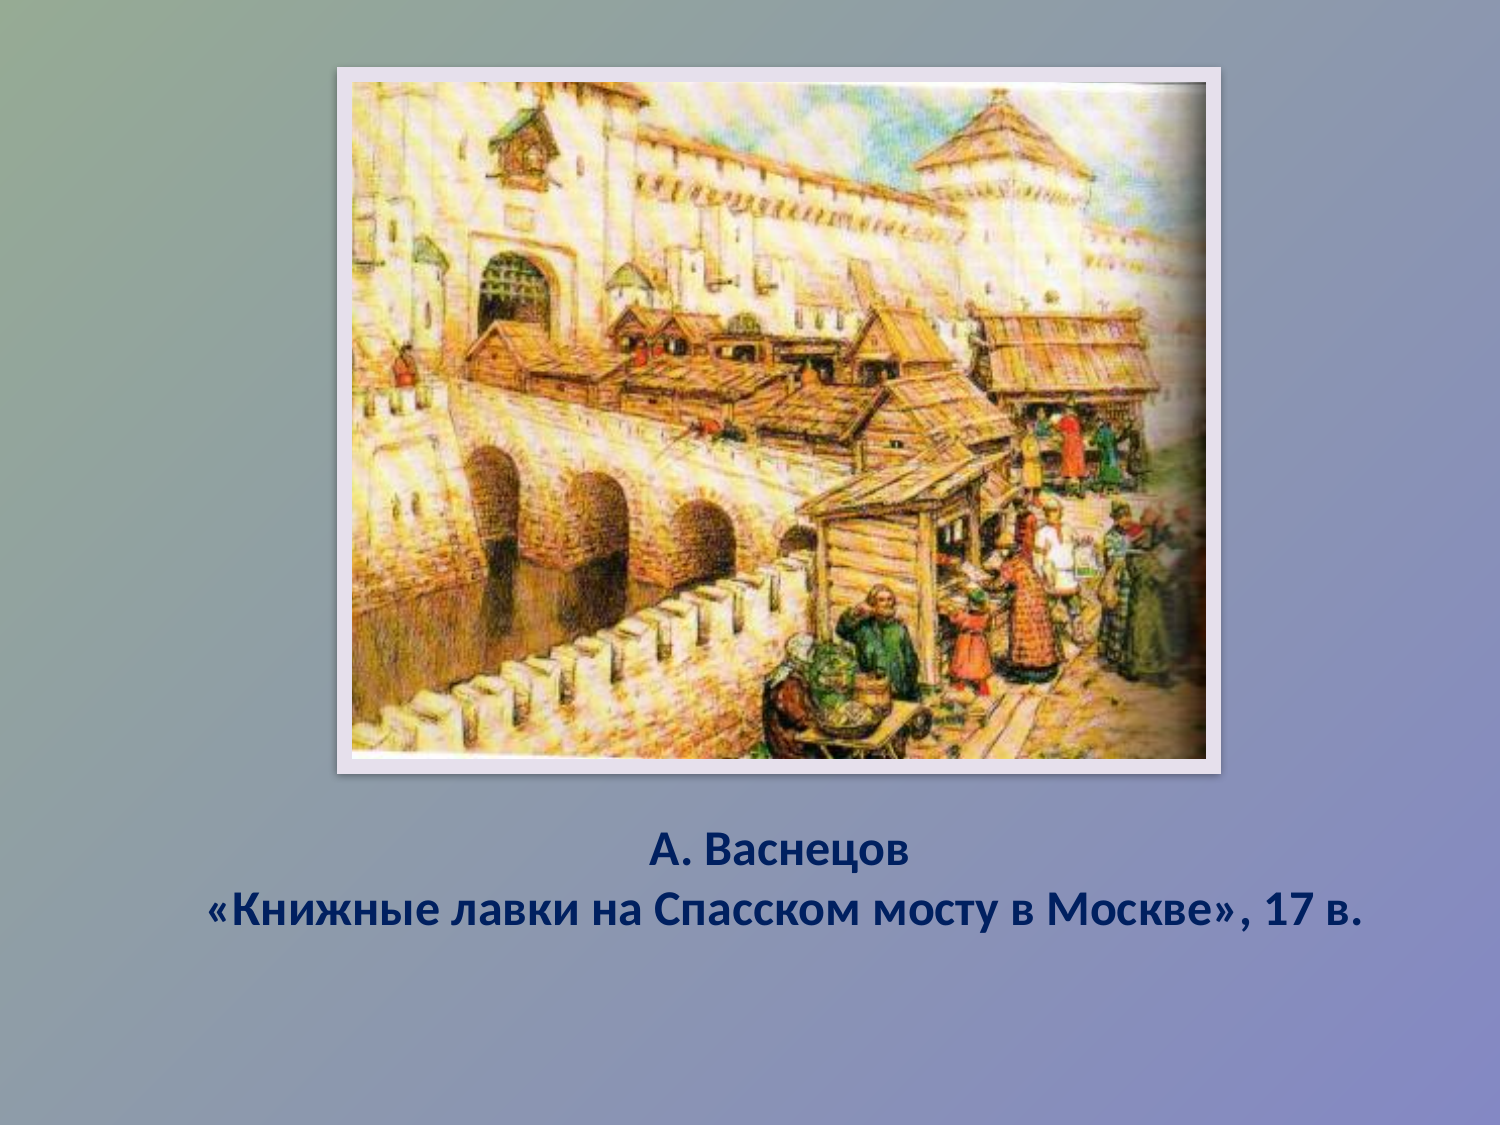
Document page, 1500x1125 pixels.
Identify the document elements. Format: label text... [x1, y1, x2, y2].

text_box А. Васнецов «Книжные лавки на Спасском мосту в Москве», 17 в. [152, 808, 1418, 944]
picture [351, 81, 1207, 760]
